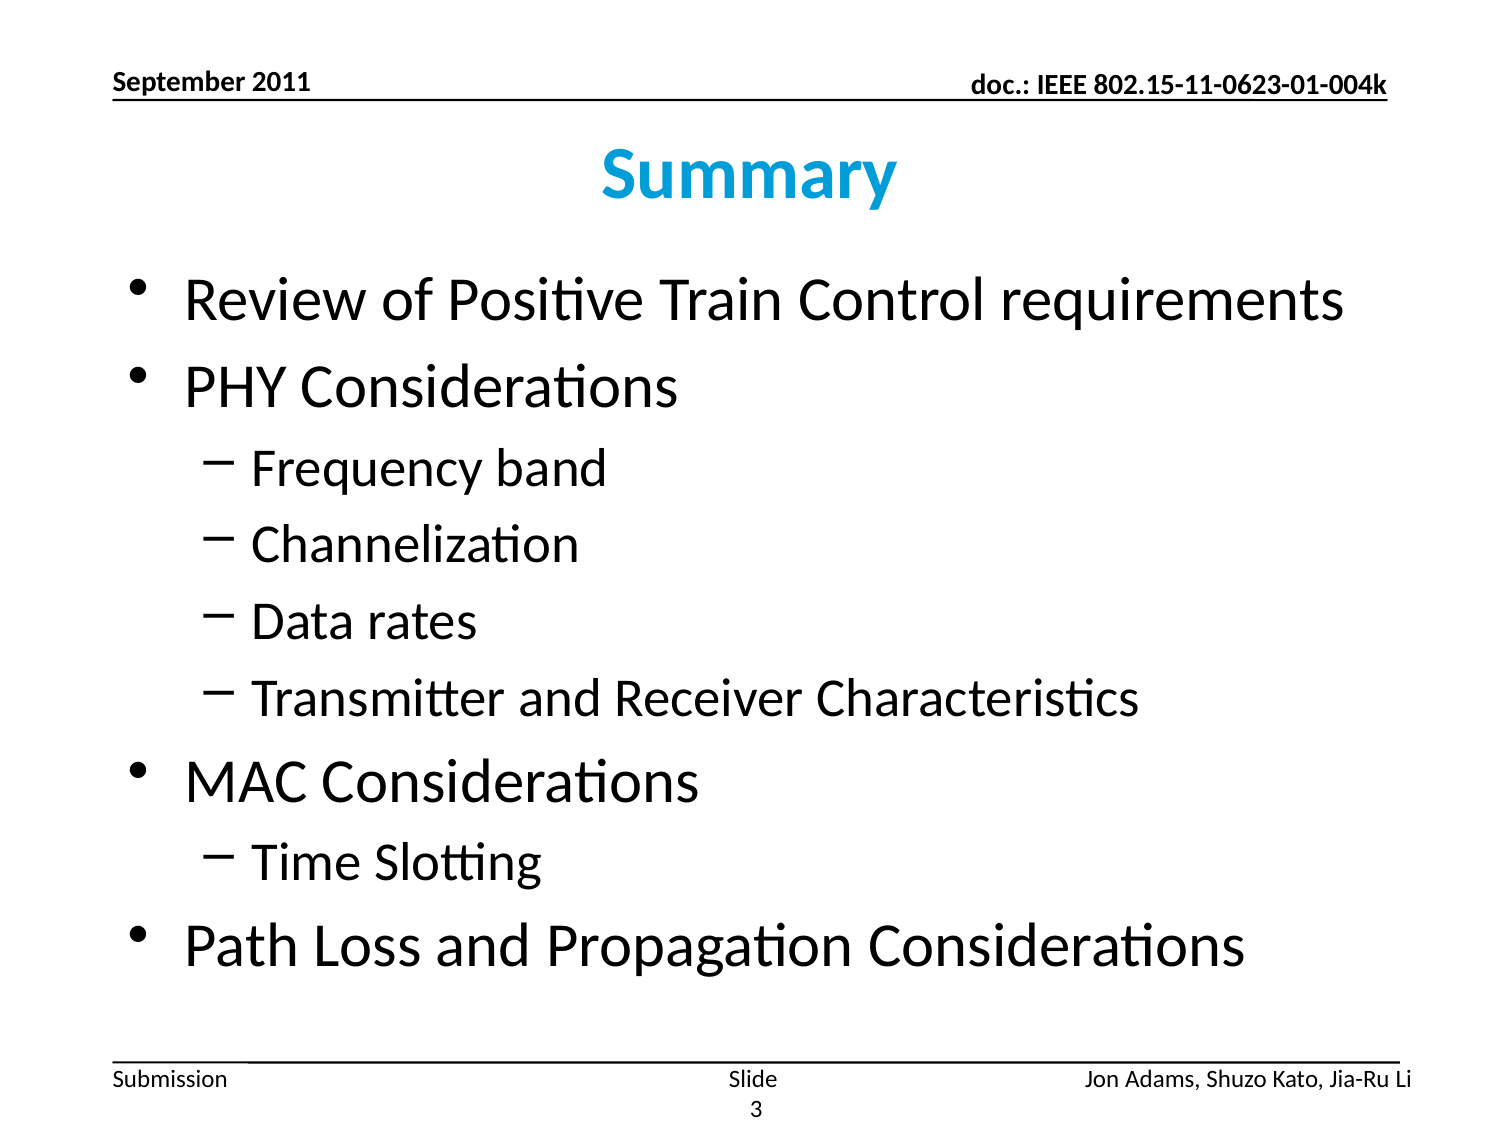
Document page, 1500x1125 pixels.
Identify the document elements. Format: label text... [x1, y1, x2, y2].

slide_number Slide 3 [722, 1061, 790, 1093]
footer Jon Adams, Shuzo Kato, Jia-Ru Li [899, 1061, 1413, 1093]
list Review of Positive Train Control requirements PHY Considerations Frequency band Channelization Data rates Transmitter and Receiver Characteristics MAC Considerations Time Slotting Path Loss and Propagation Considerations [112, 249, 1388, 1001]
title Summary [112, 112, 1388, 226]
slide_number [112, 61, 376, 98]
